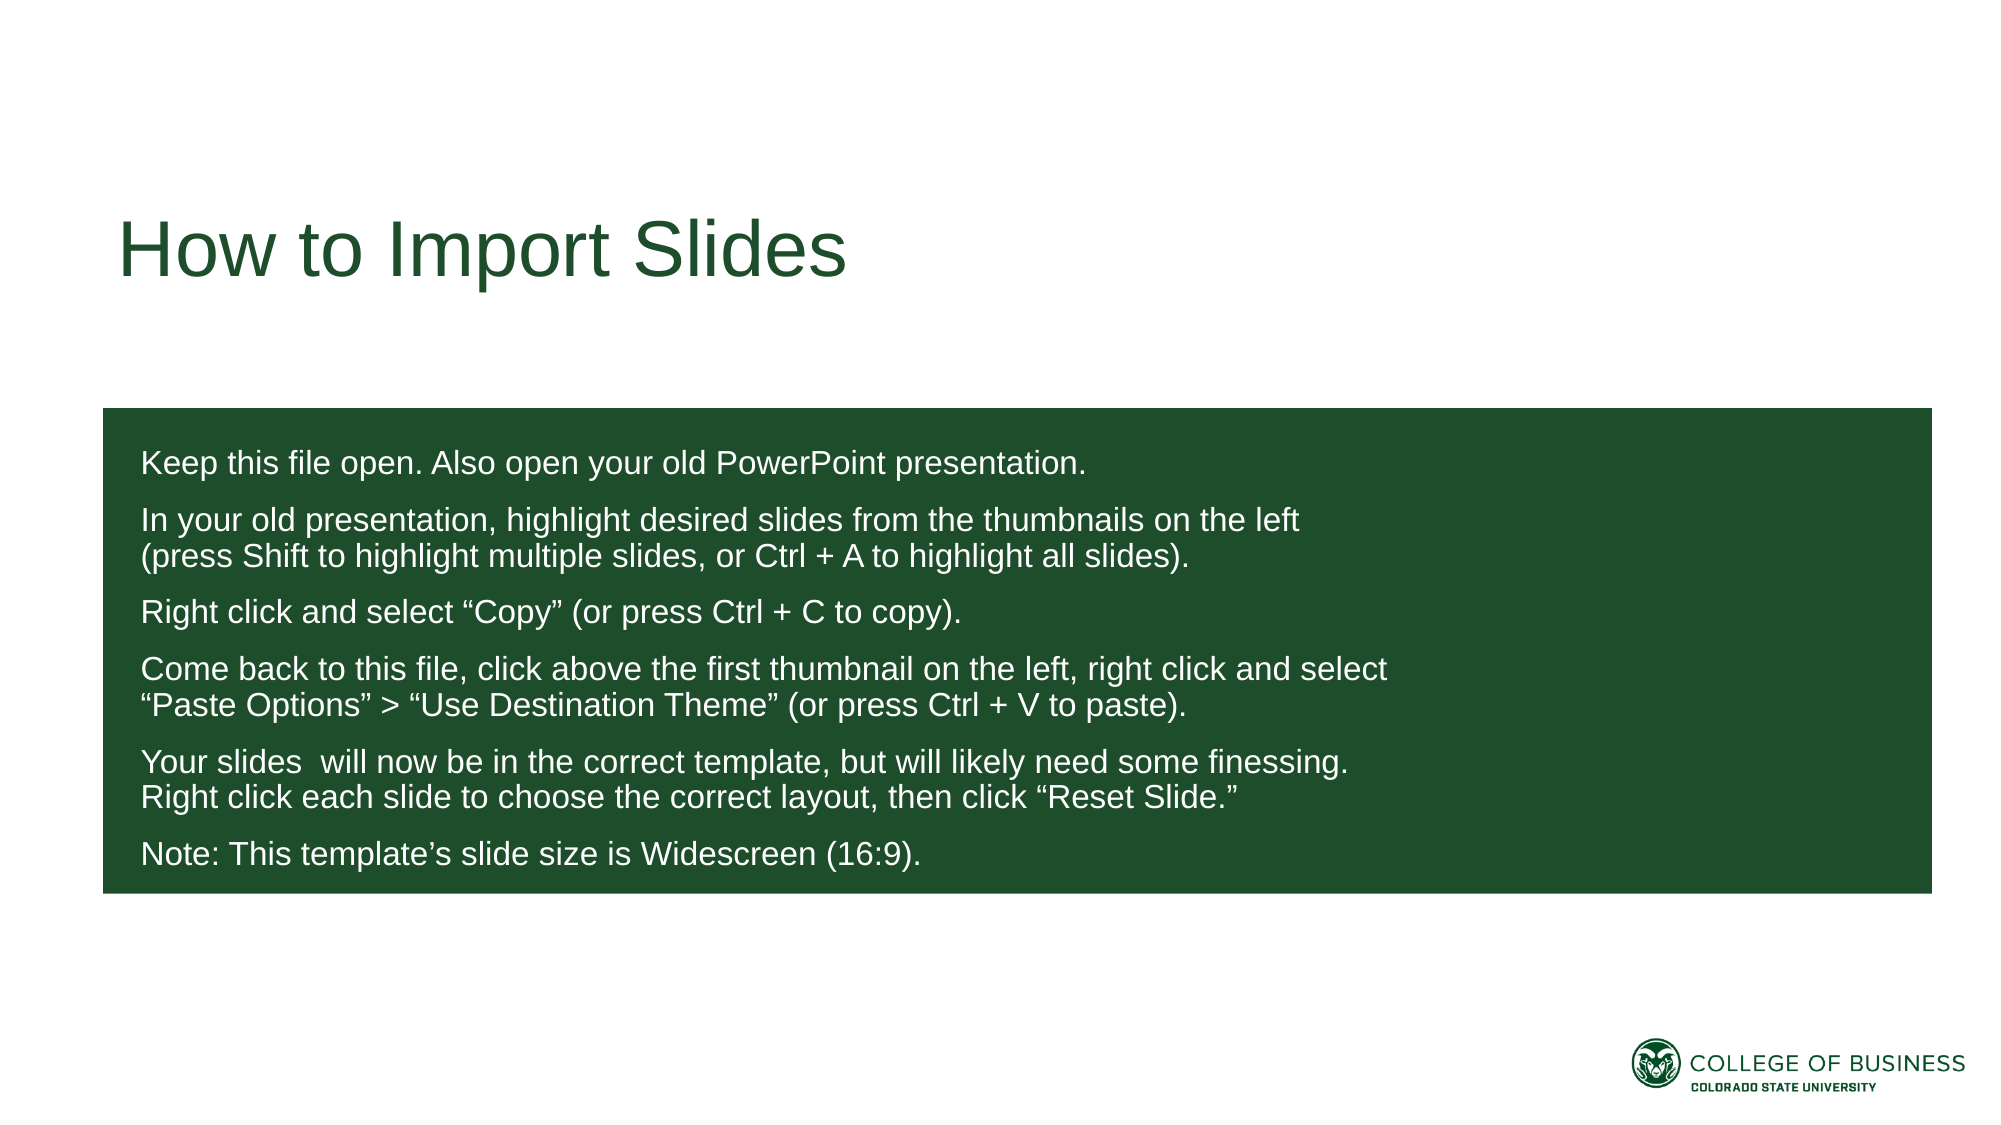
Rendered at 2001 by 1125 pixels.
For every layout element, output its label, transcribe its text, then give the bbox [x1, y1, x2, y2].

picture [1613, 1019, 1984, 1110]
text_box How to Import Slides [103, 200, 1078, 368]
list Keep this file open. Also open your old PowerPoint presentation. In your old presentation, highlight desired slides from the thumbnails on the left (press Shift to highlight multiple slides, or Ctrl + A to highlight all slides). Right click and select “Copy” (or press Ctrl + C to copy). Come back to this file, click above the first thumbnail on the left, right click and select “Paste Options” > “Use Destination Theme” (or press Ctrl + V to paste). Your slides will now be in the correct template, but will likely need some finessing. Right click each slide to choose the correct layout, then click “Reset Slide.” Note: This template’s slide size is Widescreen (16:9). [103, 408, 1932, 894]
